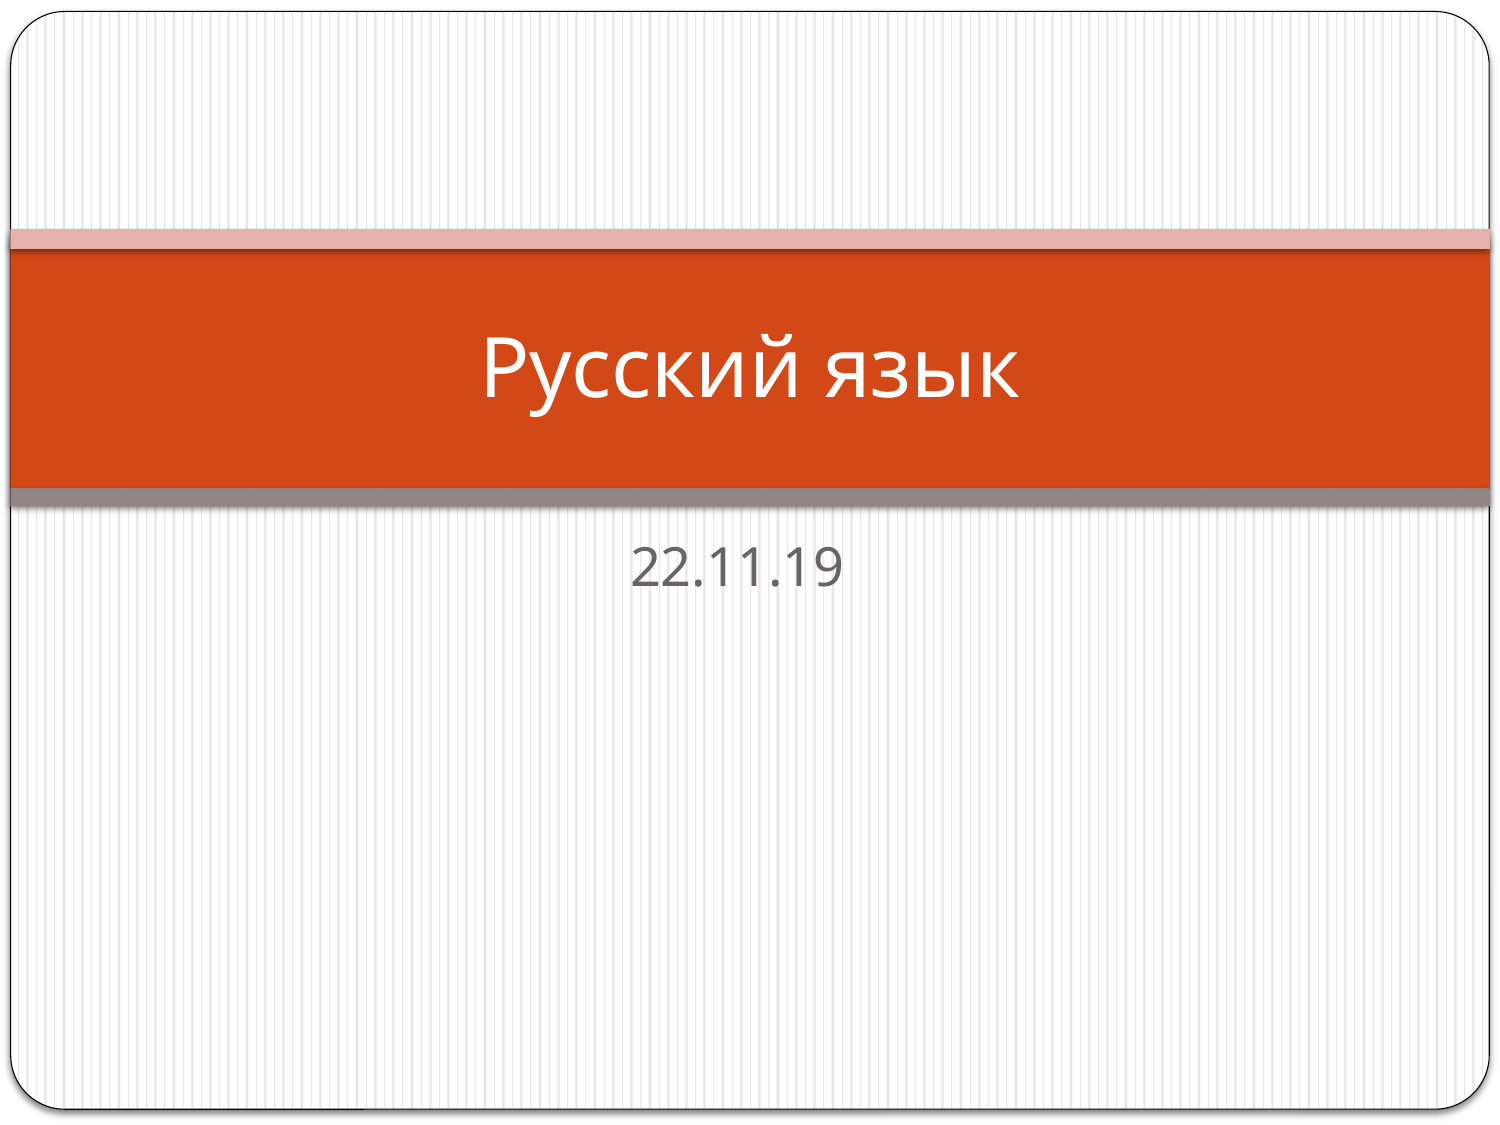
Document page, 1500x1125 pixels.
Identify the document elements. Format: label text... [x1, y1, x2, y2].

title Русский язык [75, 247, 1425, 489]
subtitle 22.11.19 [212, 525, 1263, 788]
